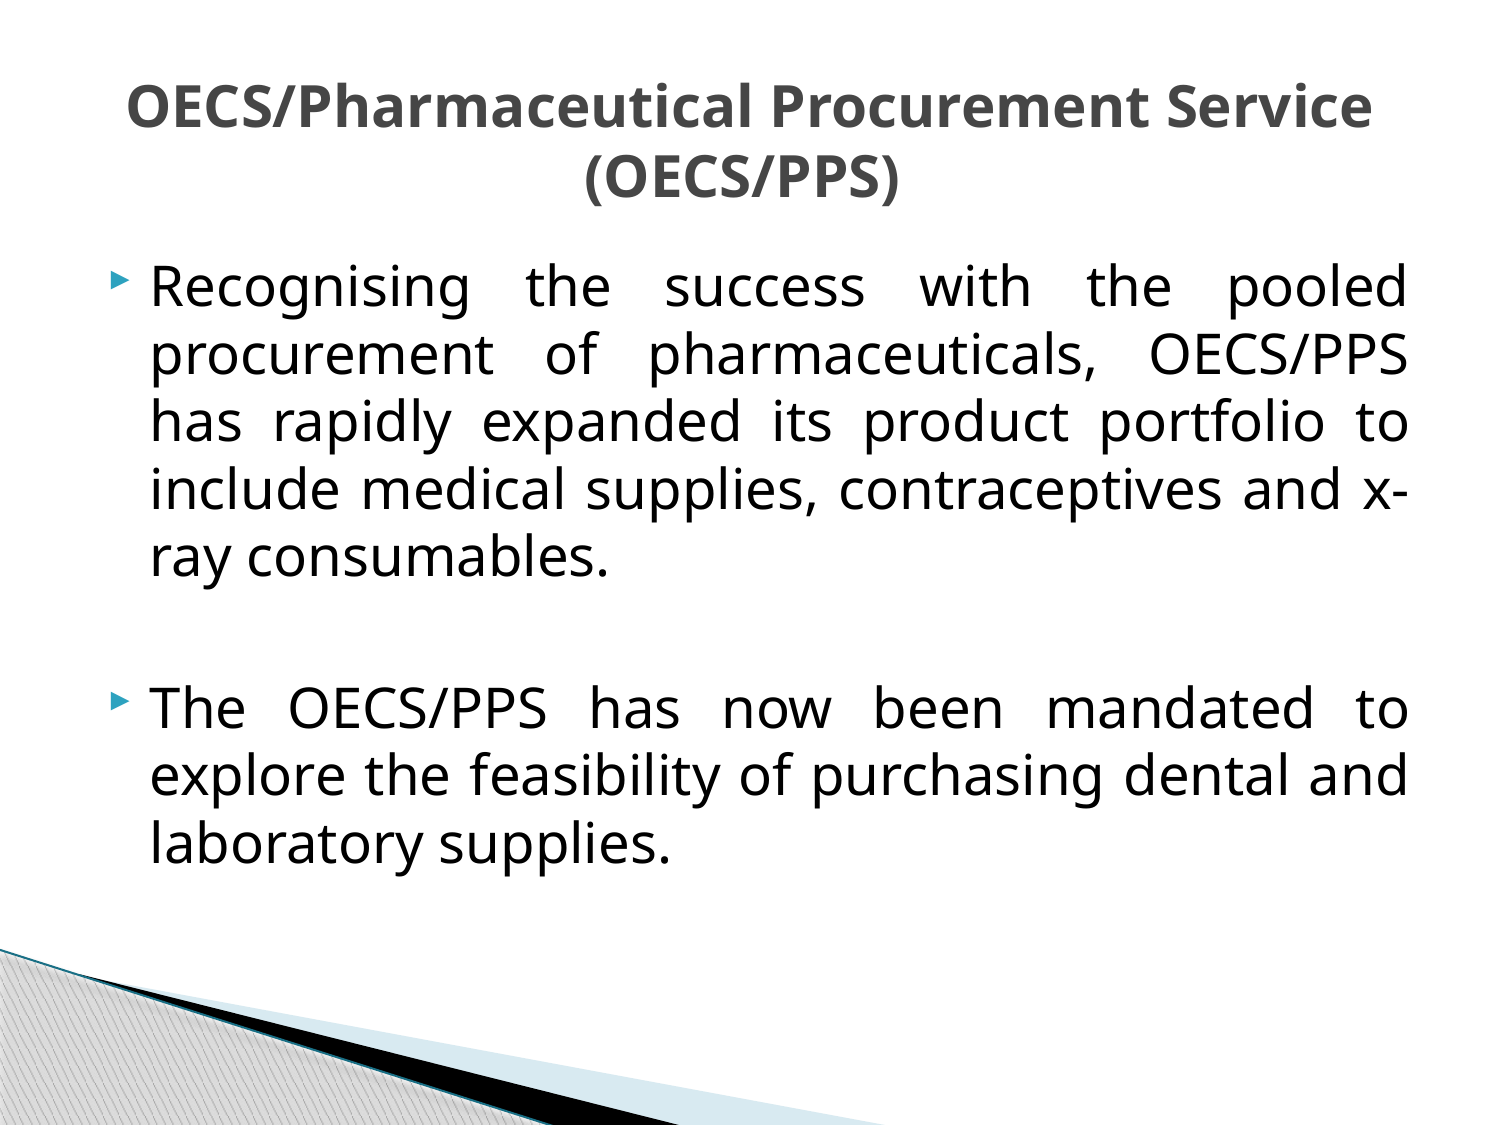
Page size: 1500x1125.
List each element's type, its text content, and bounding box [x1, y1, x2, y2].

list Recognising the success with the pooled procurement of pharmaceuticals, OECS/PPS has rapidly expanded its product portfolio to include medical supplies, contraceptives and x-ray consumables. The OECS/PPS has now been mandated to explore the feasibility of purchasing dental and laboratory supplies. [75, 243, 1425, 986]
title OECS/Pharmaceutical Procurement Service (OECS/PPS) [75, 45, 1425, 233]
